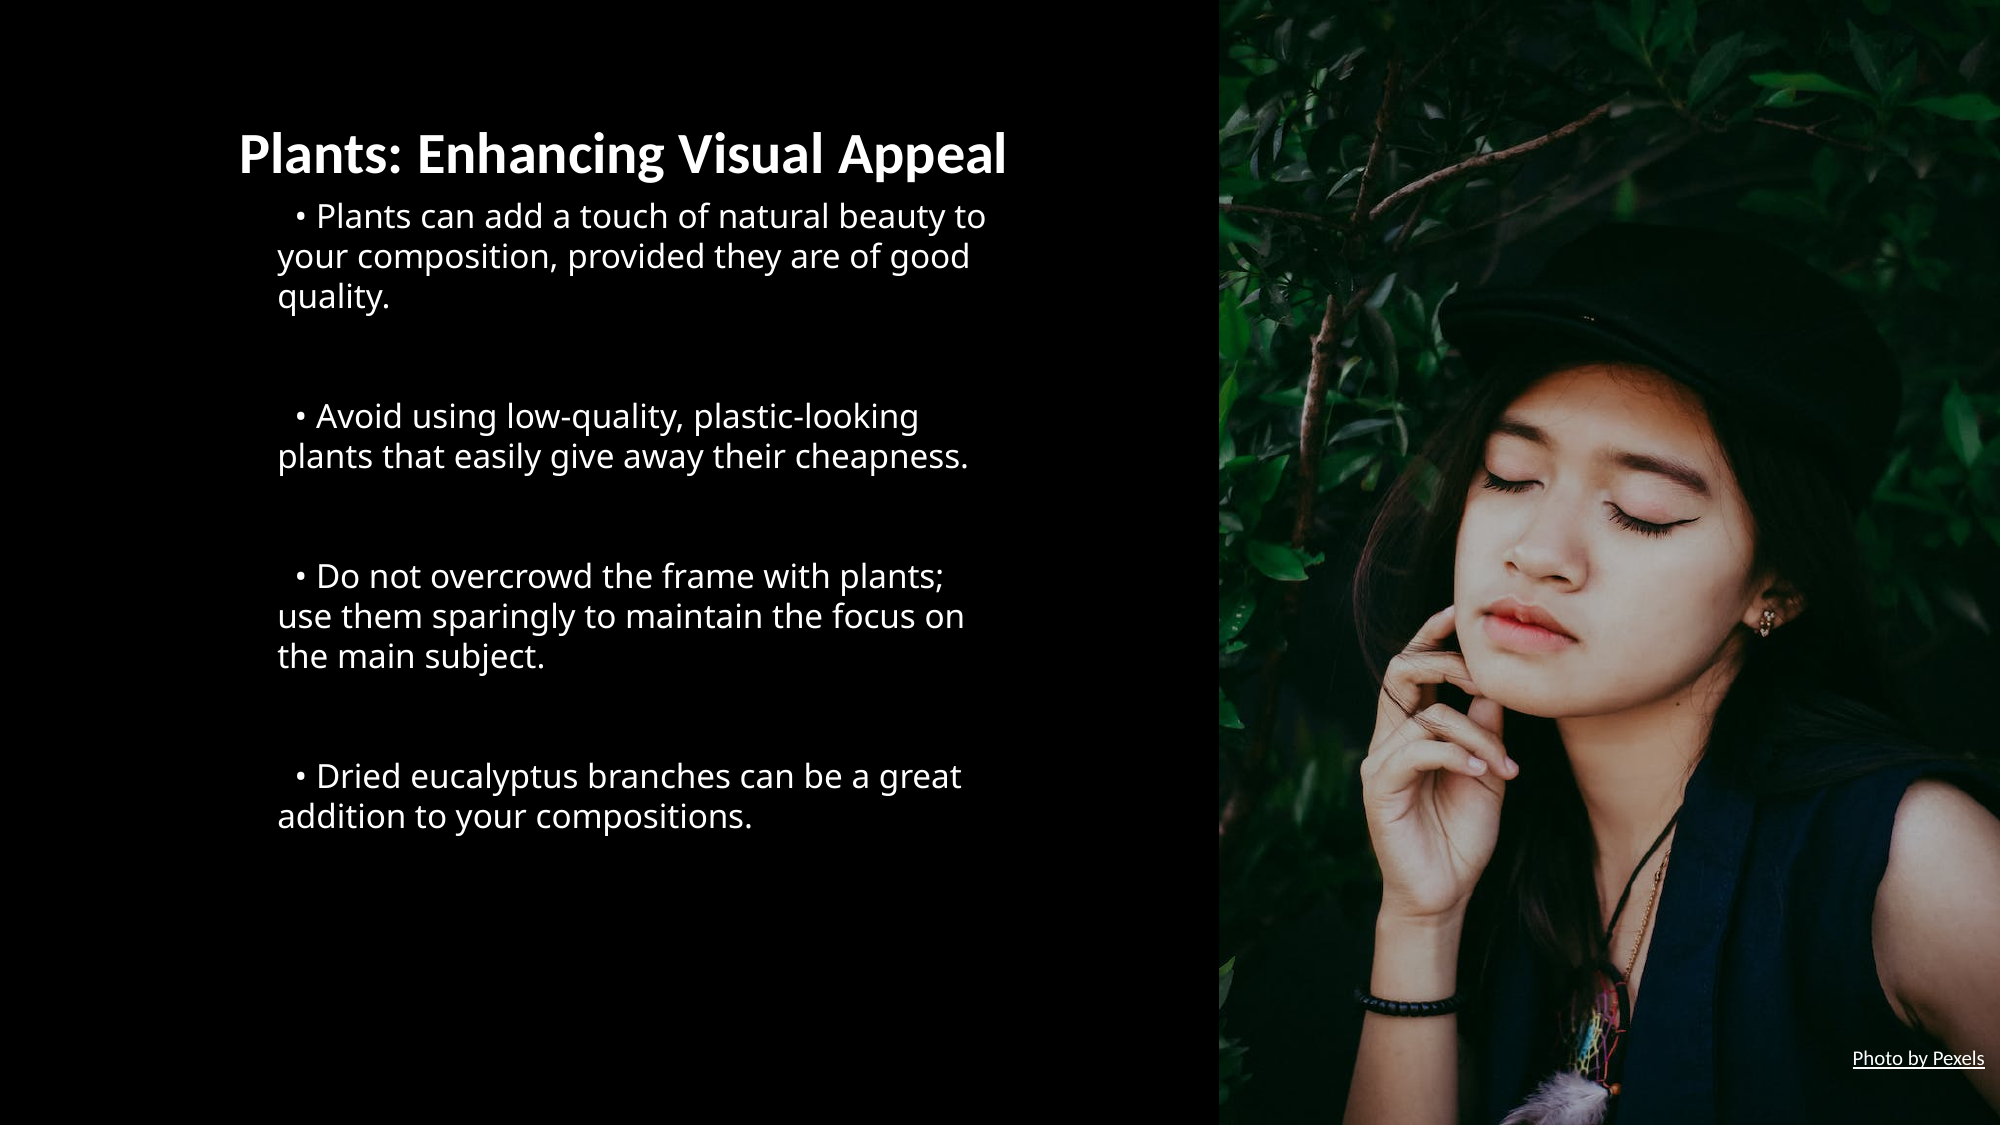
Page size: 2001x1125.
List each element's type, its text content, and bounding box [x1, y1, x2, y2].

text_box • Do not overcrowd the frame with plants; use them sparingly to maintain the focus on the main subject. [262, 577, 1013, 653]
picture [1219, 0, 2000, 1125]
text_box • Dried eucalyptus branches can be a great addition to your compositions. [262, 757, 1013, 833]
text_box • Avoid using low-quality, plastic-looking plants that easily give away their cheapness. [262, 397, 1013, 473]
text_box Plants: Enhancing Visual Appeal [225, 112, 1219, 188]
text_box • Plants can add a touch of natural beauty to your composition, provided they are of good quality. [262, 217, 1013, 293]
